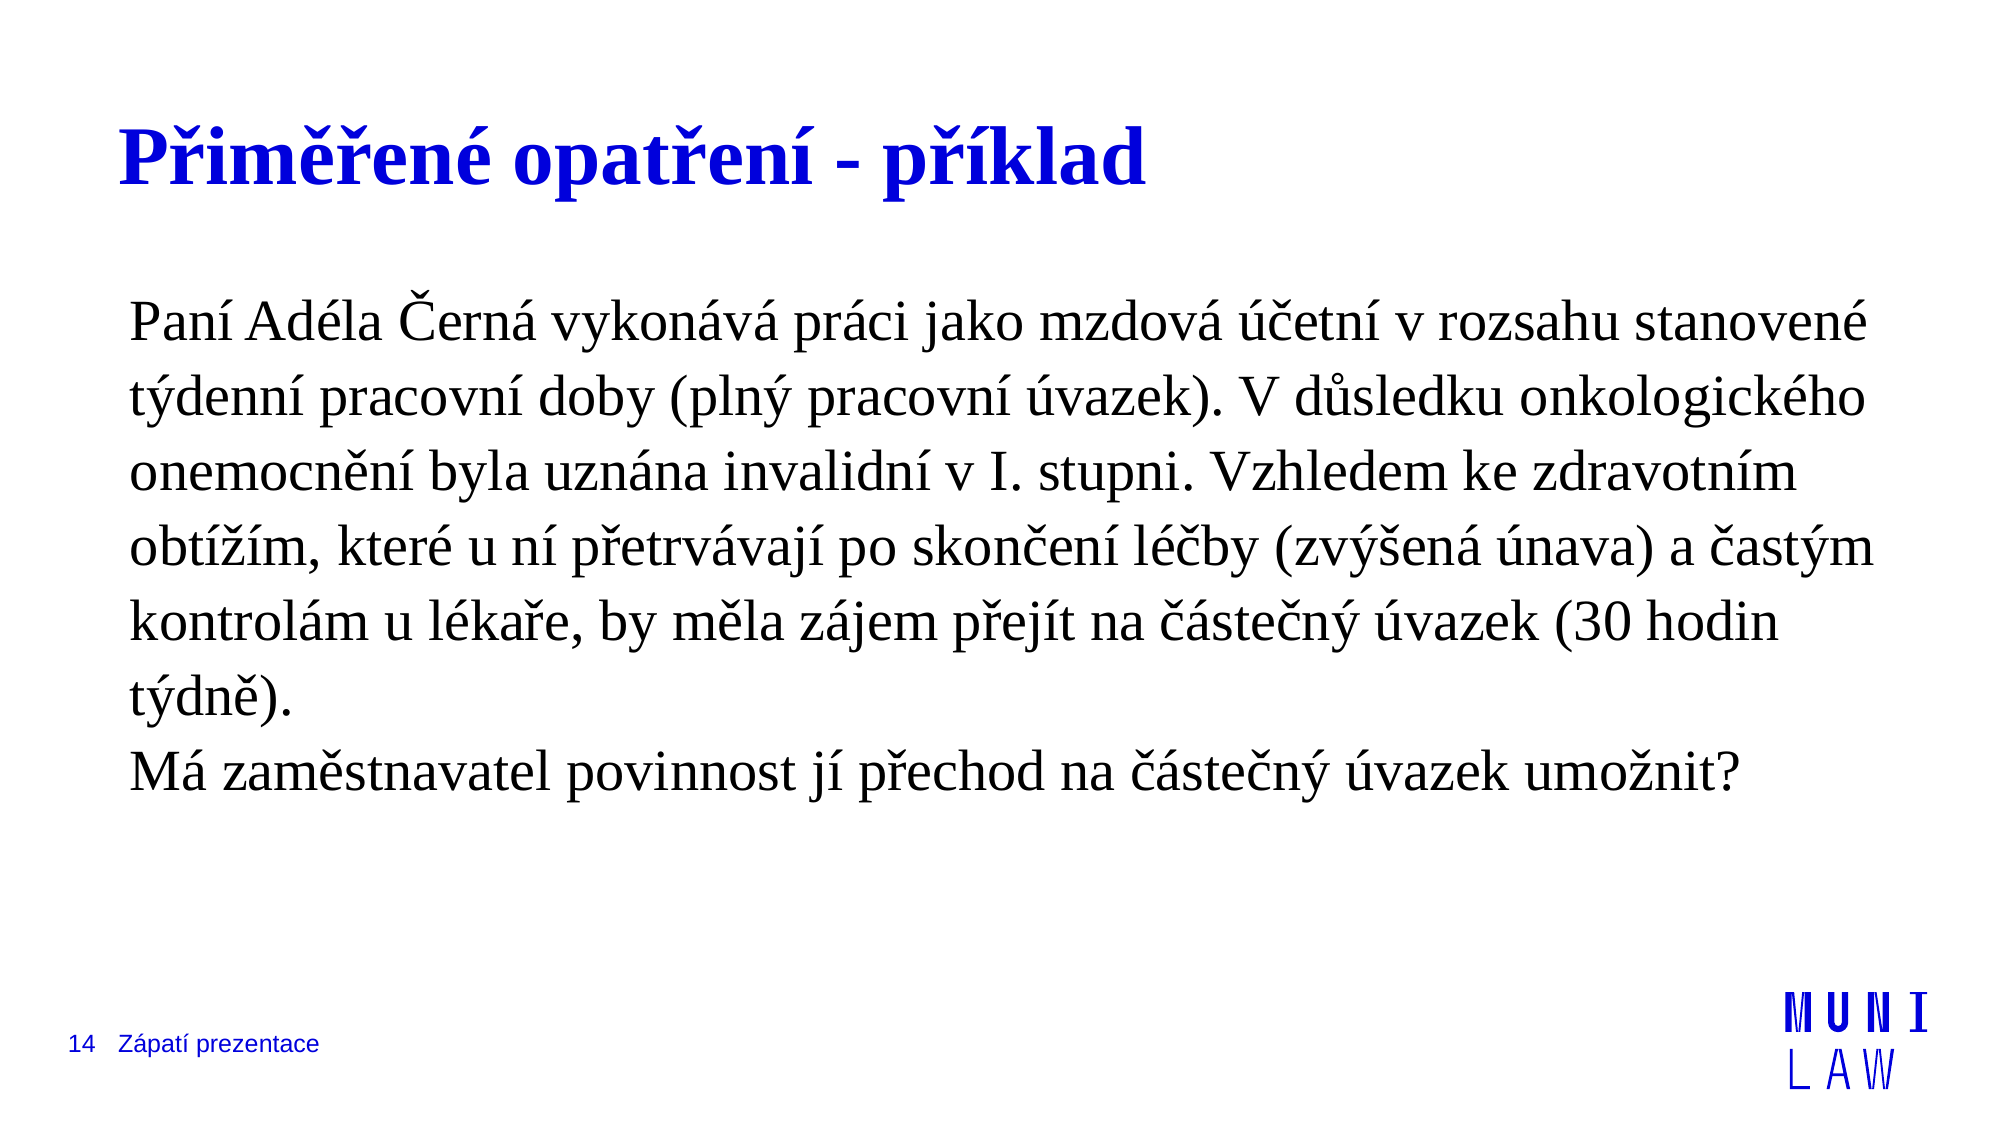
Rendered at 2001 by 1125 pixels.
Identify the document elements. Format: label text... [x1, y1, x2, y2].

footer Zápatí prezentace [118, 1021, 1418, 1063]
title Přiměřené opatření - příklad [118, 118, 1883, 193]
slide_number 14 [67, 1021, 110, 1063]
list Paní Adéla Černá vykonává práci jako mzdová účetní v rozsahu stanovené týdenní pracovní doby (plný pracovní úvazek). V důsledku onkologického onemocnění byla uznána invalidní v I. stupni. Vzhledem ke zdravotním obtížím, které u ní přetrvávají po skončení léčby (zvýšená únava) a častým kontrolám u lékaře, by měla zájem přejít na částečný úvazek (30 hodin týdně). Má zaměstnavatel povinnost jí přechod na částečný úvazek umožnit? [118, 277, 1883, 957]
